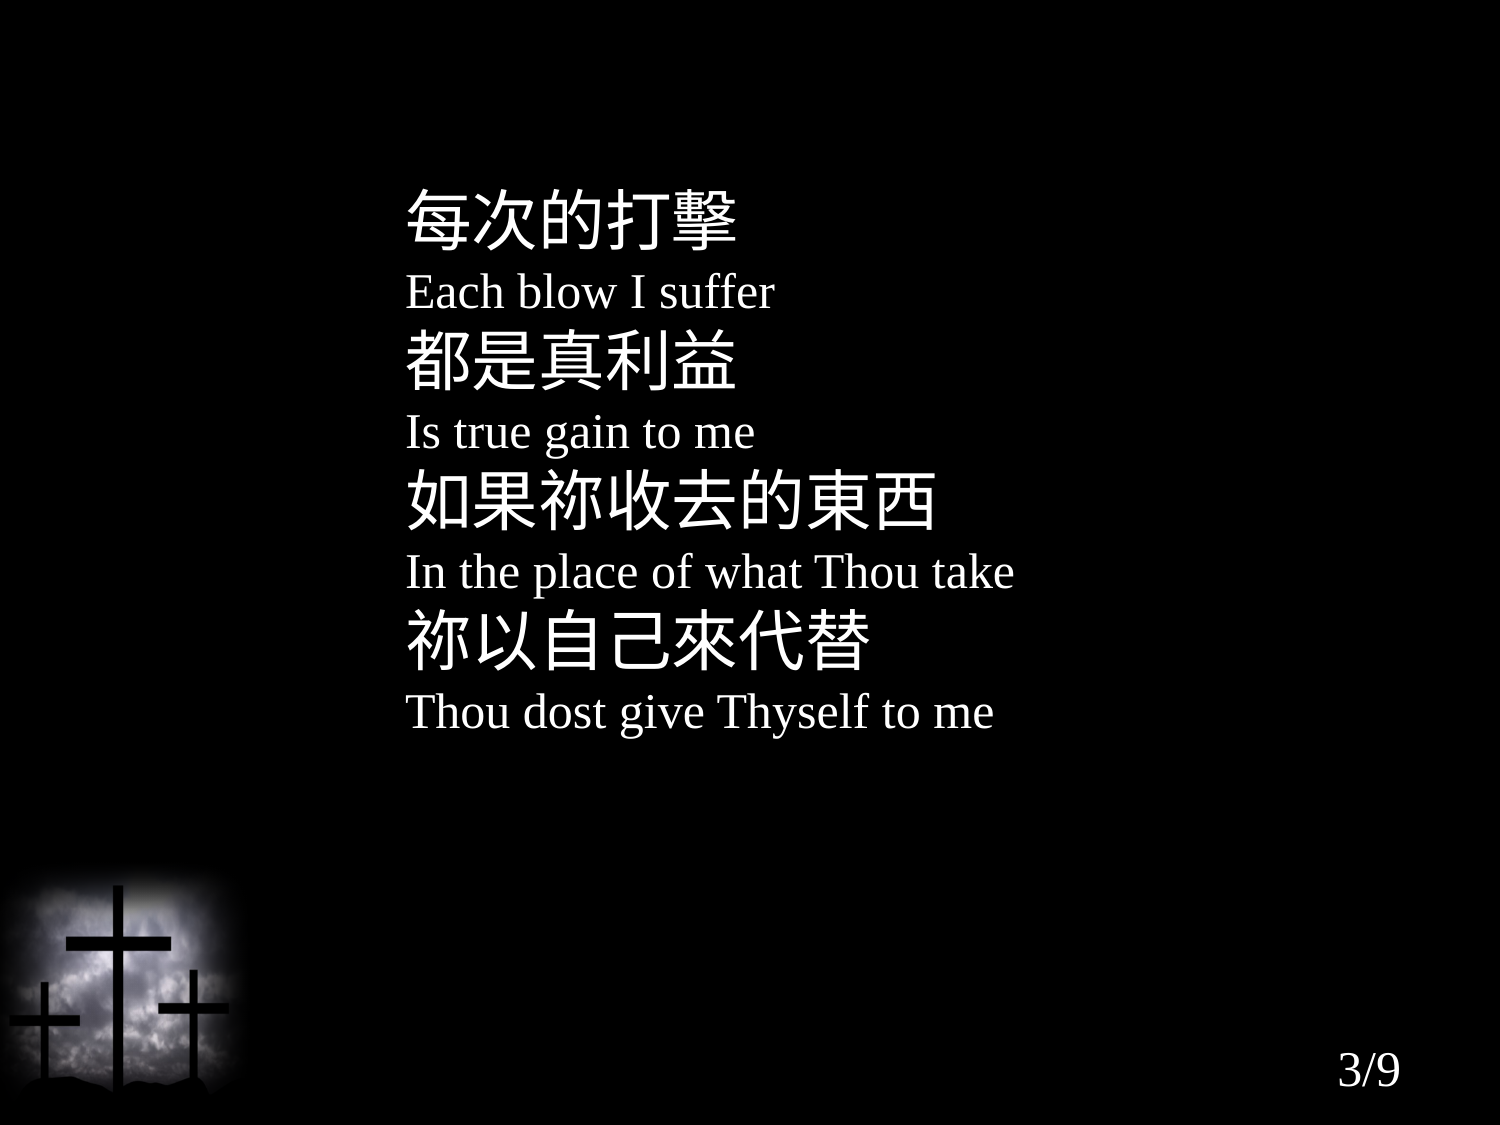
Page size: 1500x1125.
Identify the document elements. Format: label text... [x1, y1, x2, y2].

text_box 3/9 [1322, 1029, 1500, 1104]
text_box 每次的打擊 Each blow I suffer 都是真利益 Is true gain to me 如果祢收去的東西 In the place of what Thou take 祢以自己來代替 Thou dost give Thyself to me [390, 171, 1122, 747]
picture [0, 856, 256, 1125]
